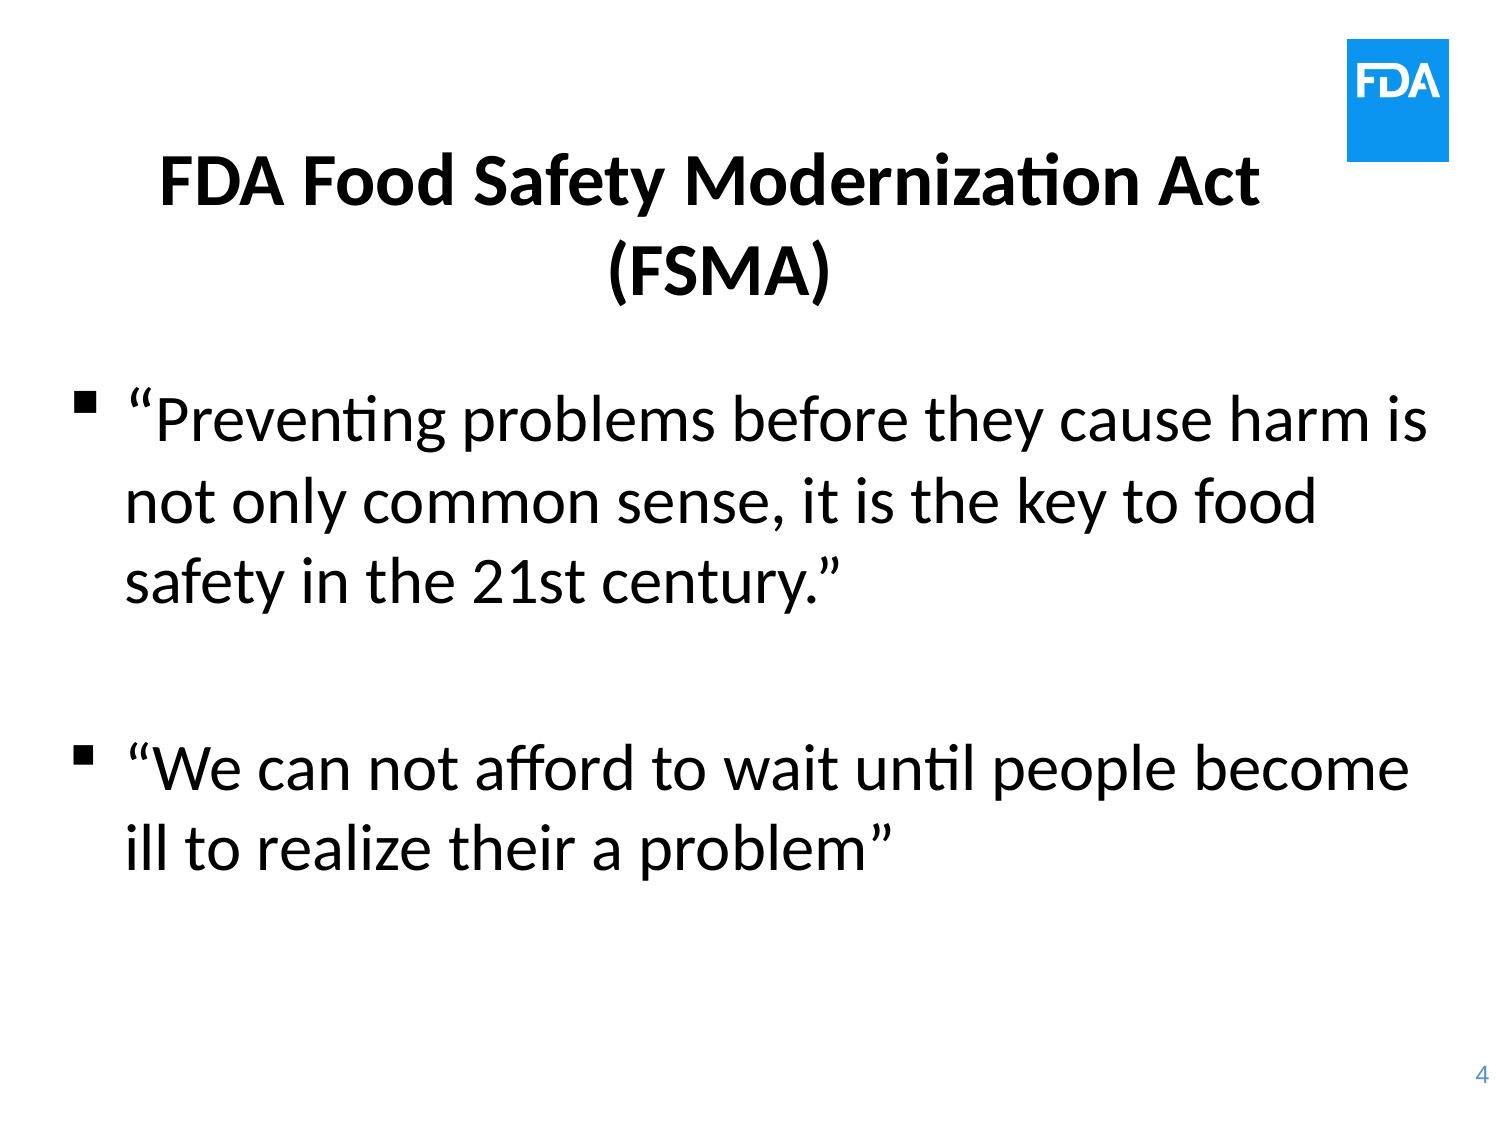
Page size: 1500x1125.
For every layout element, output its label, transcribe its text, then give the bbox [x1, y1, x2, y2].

list “Preventing problems before they cause harm is not only common sense, it is the key to food safety in the 21st century.” “We can not afford to wait until people become ill to realize their a problem” [53, 359, 1449, 974]
title FDA Food Safety Modernization Act (FSMA) [103, 113, 1337, 328]
picture [1347, 39, 1449, 162]
